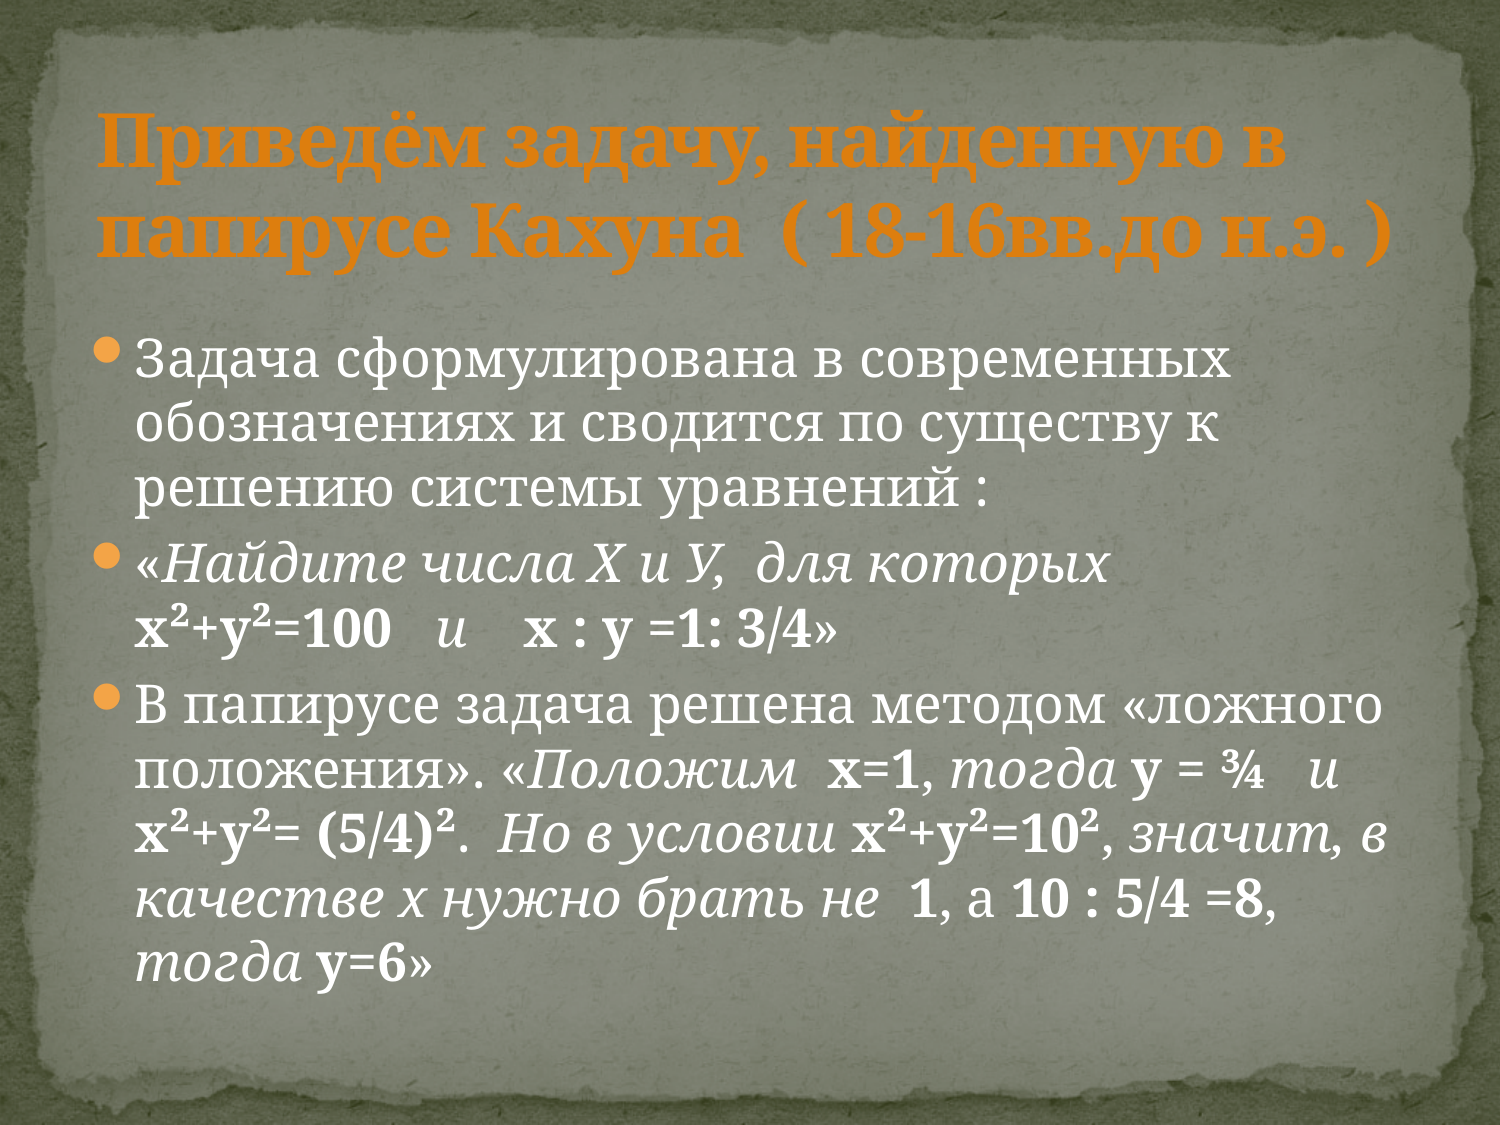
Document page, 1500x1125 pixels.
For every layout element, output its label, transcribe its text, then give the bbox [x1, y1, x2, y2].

title Приведём задачу, найденную в папирусе Кахуна ( 18-16вв.до н.э. ) [81, 152, 1433, 280]
list Задача сформулирована в современных обозначениях и сводится по существу к решению системы уравнений : «Найдите числа Х и У, для которых х²+у²=100 и х : у =1: 3/4» В папирусе задача решена методом «ложного положения». «Положим х=1, тогда у = ¾ и х²+у²= (5/4)². Но в условии х²+у²=10², значит, в качестве х нужно брать не 1, а 10 : 5/4 =8, тогда у=6» [75, 316, 1425, 1005]
